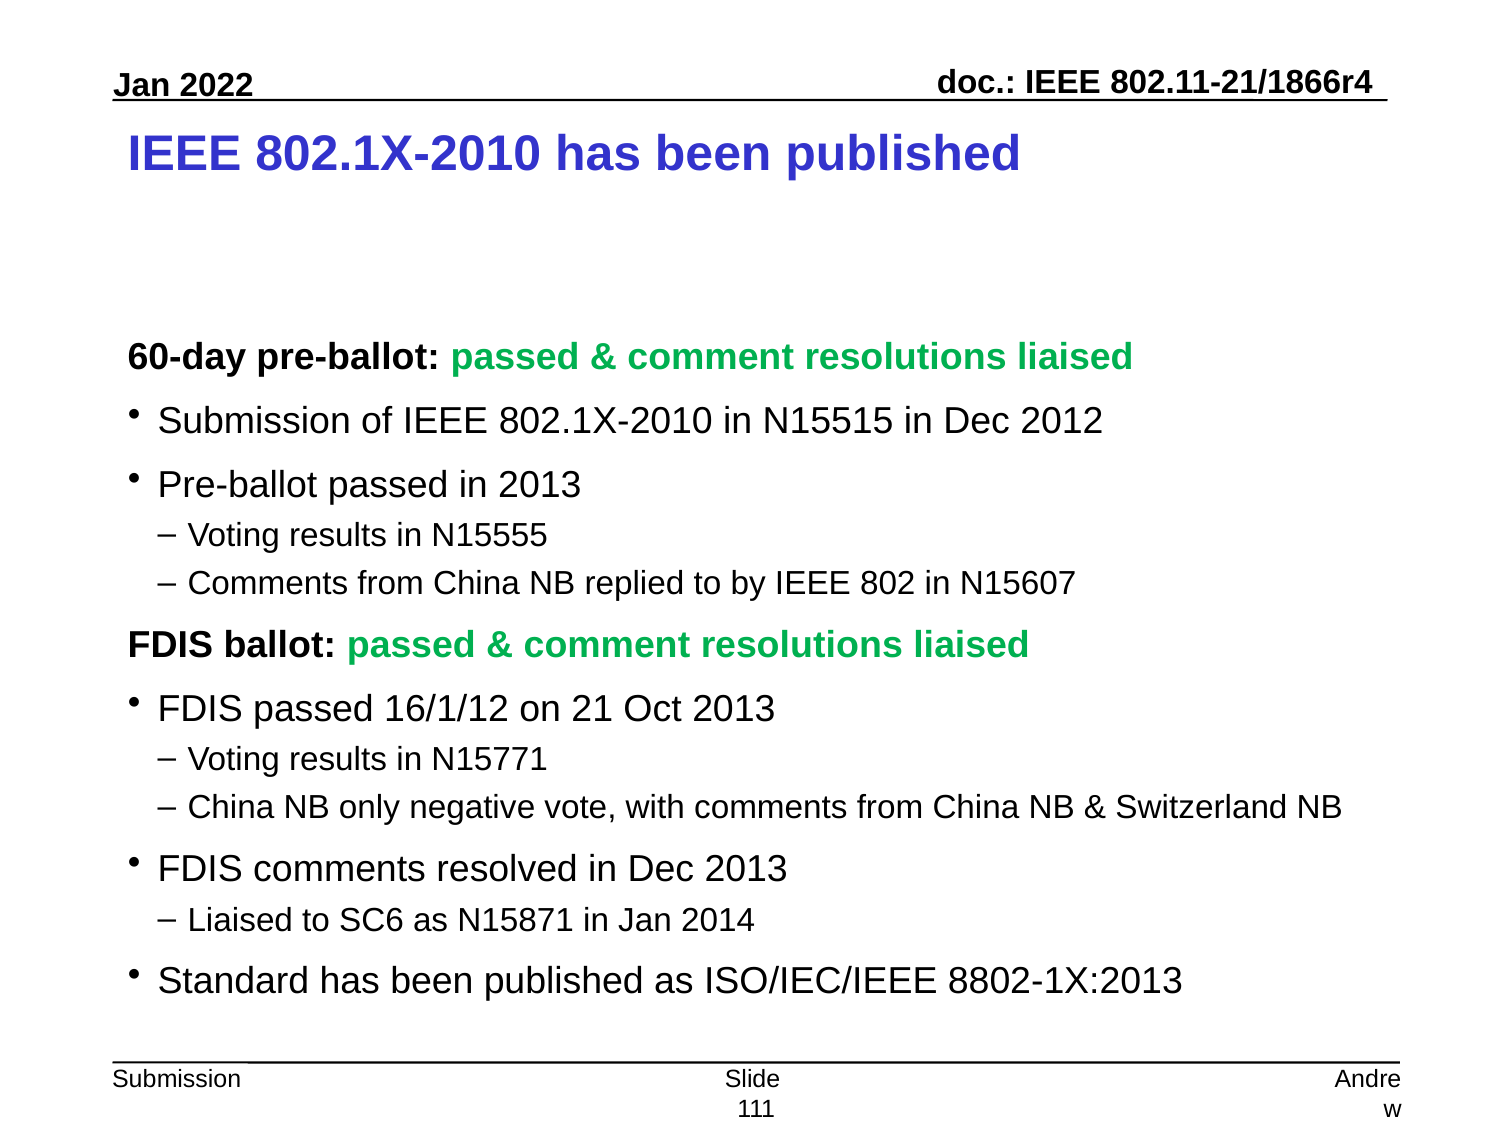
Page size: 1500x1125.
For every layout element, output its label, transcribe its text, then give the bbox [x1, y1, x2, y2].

footer Andrew Myles, Cisco [1320, 1061, 1402, 1093]
list 60-day pre-ballot: passed & comment resolutions liaised Submission of IEEE 802.1X-2010 in N15515 in Dec 2012 Pre-ballot passed in 2013 Voting results in N15555 Comments from China NB replied to by IEEE 802 in N15607 FDIS ballot: passed & comment resolutions liaised FDIS passed 16/1/12 on 21 Oct 2013 Voting results in N15771 China NB only negative vote, with comments from China NB & Switzerland NB FDIS comments resolved in Dec 2013 Liaised to SC6 as N15871 in Jan 2014 Standard has been published as ISO/IEC/IEEE 8802-1X:2013 [112, 324, 1388, 1000]
slide_number Slide 111 [709, 1061, 803, 1093]
title IEEE 802.1X-2010 has been published [112, 112, 1388, 288]
